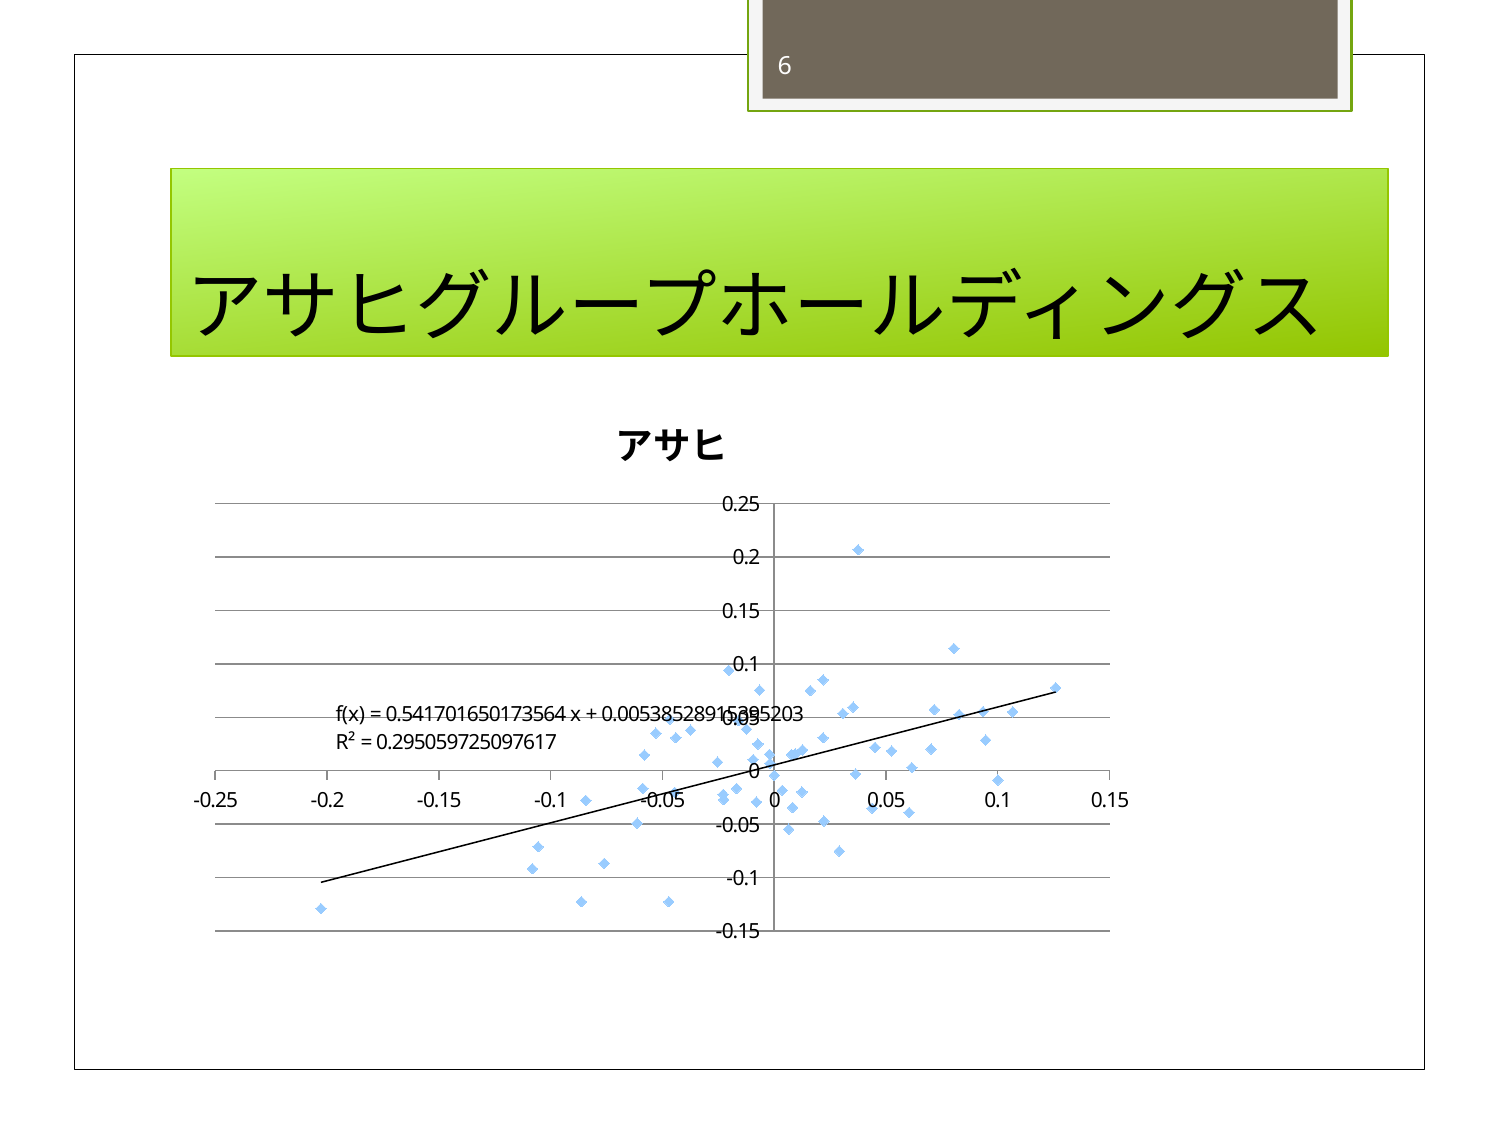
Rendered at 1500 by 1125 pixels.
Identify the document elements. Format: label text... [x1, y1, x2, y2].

chart [170, 380, 1284, 957]
title アサヒグループホールディングス [170, 168, 1389, 357]
slide_number 6 [762, 36, 982, 97]
